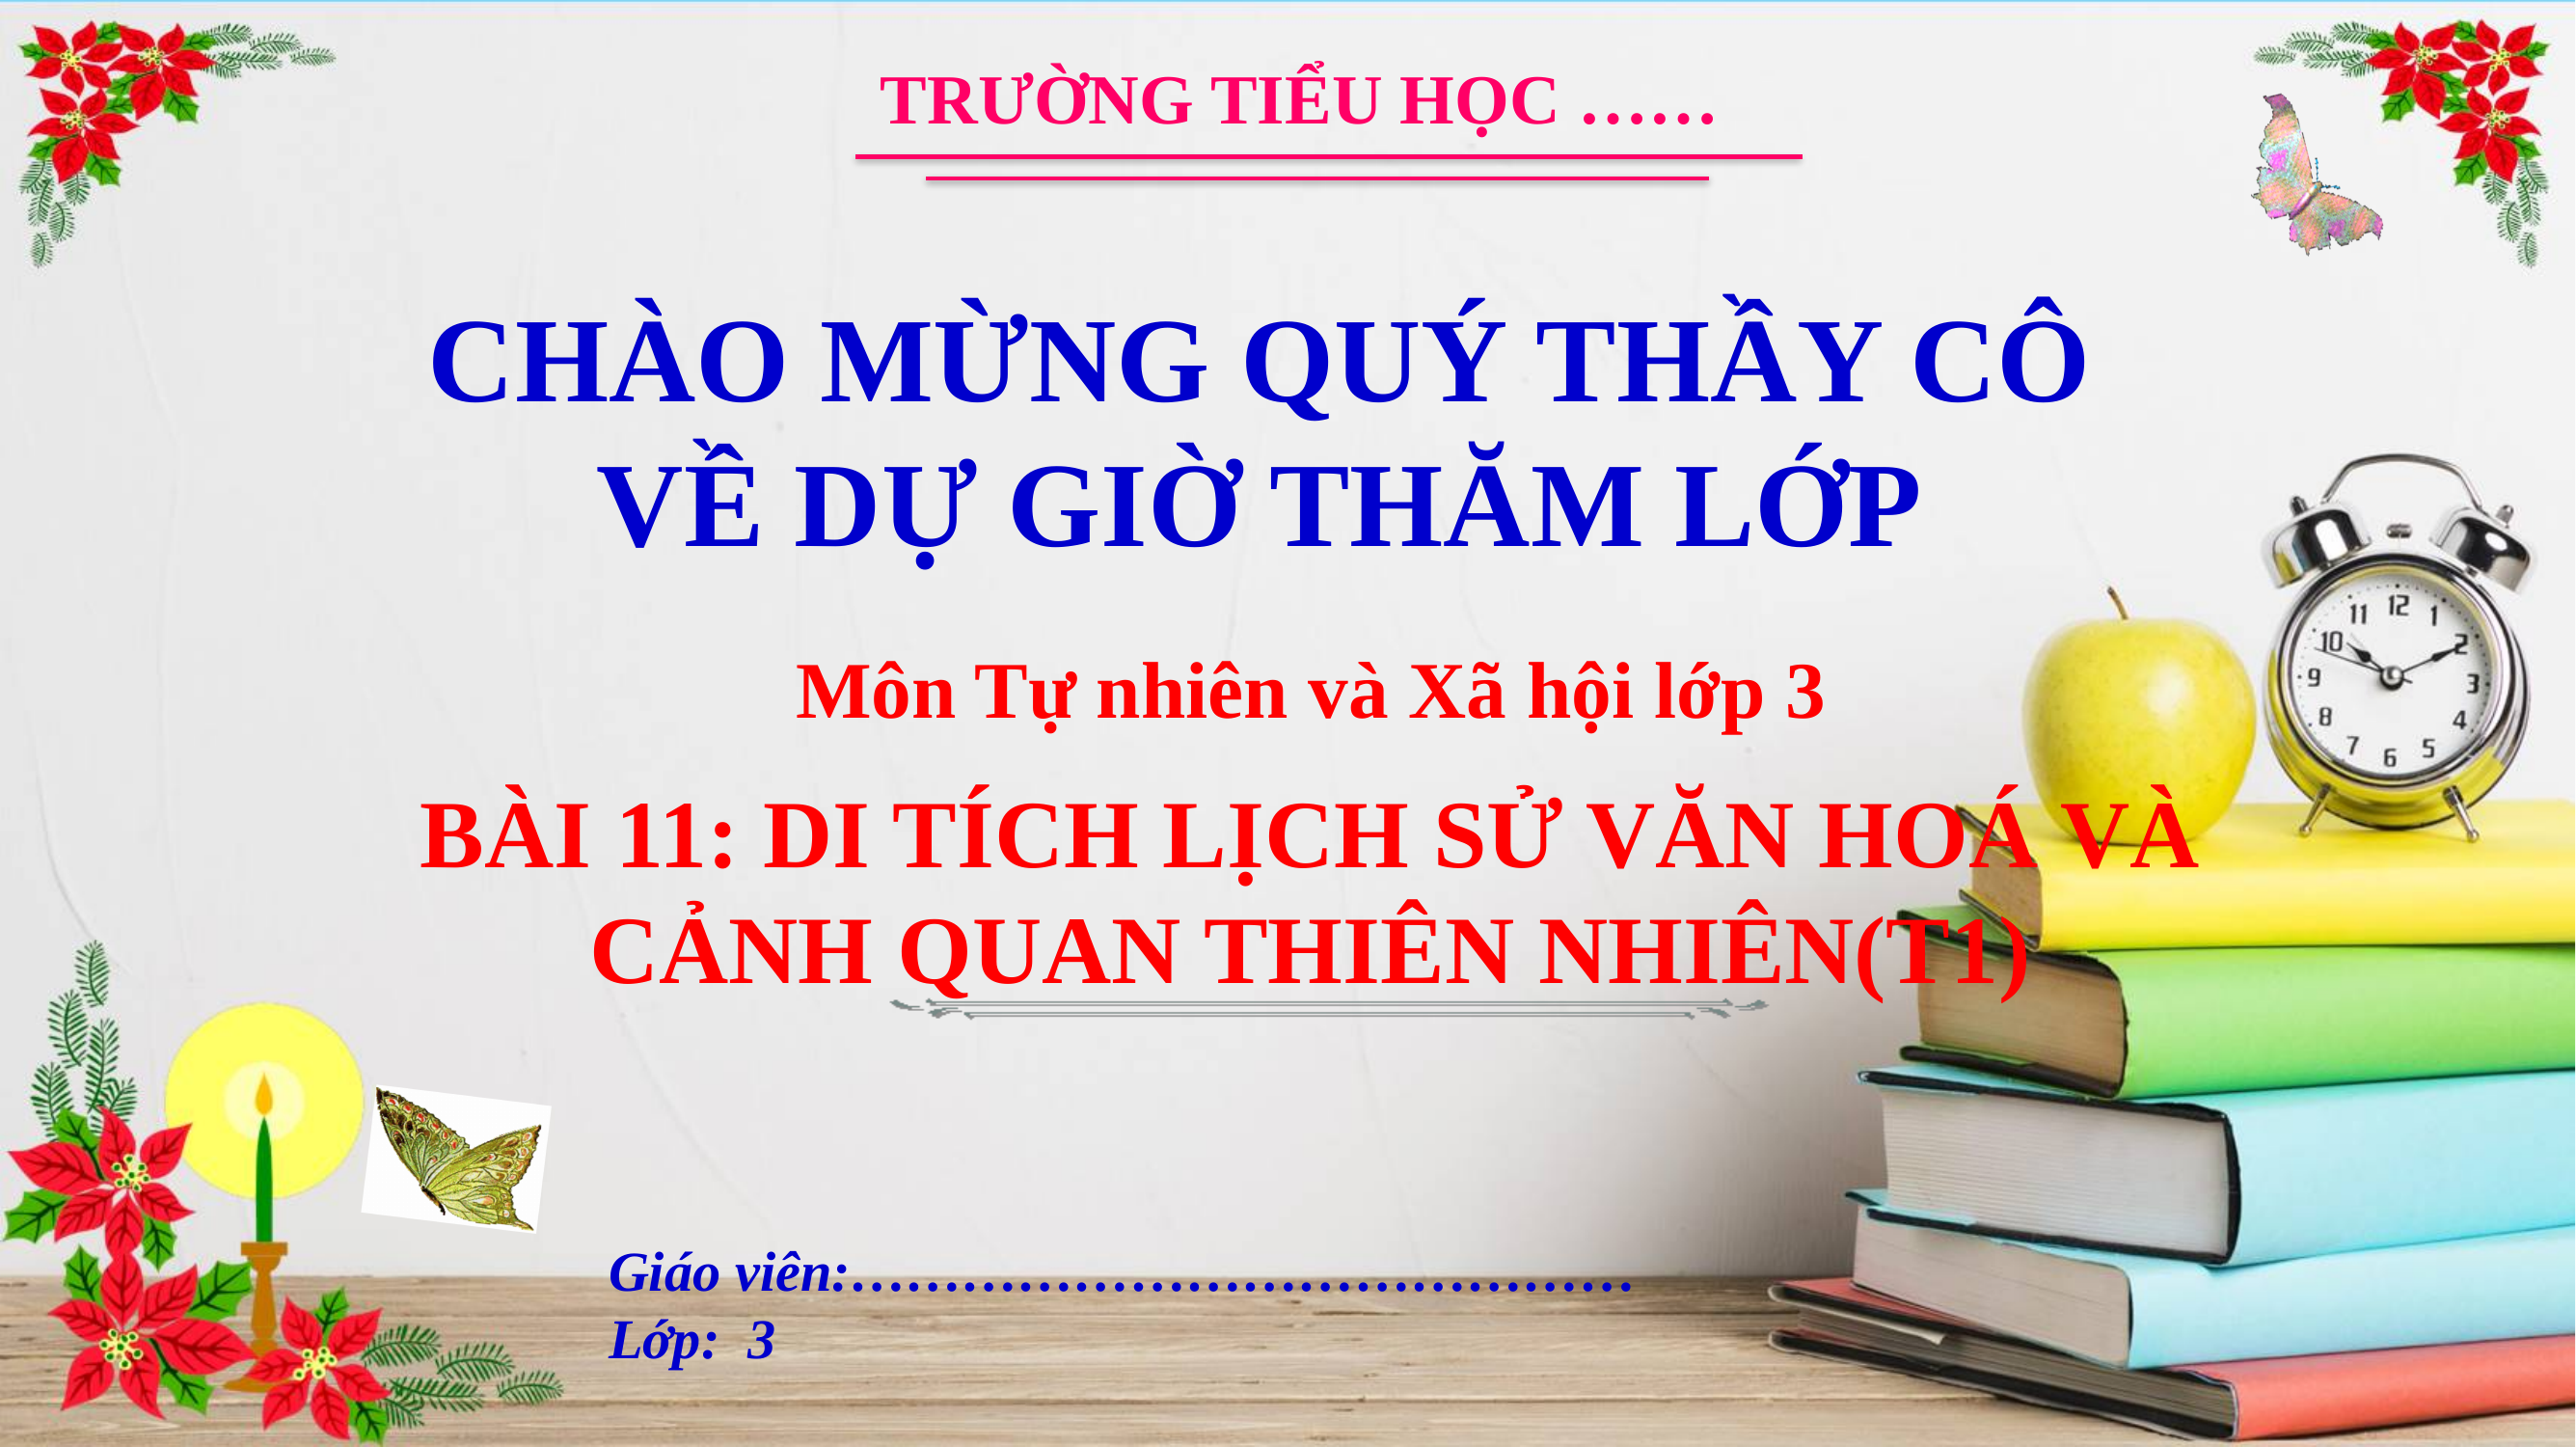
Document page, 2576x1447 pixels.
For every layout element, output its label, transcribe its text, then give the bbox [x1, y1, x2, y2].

text_box TRƯỜNG TIỂU HỌC …… [505, 41, 2094, 150]
text_box Môn Tự nhiên và Xã hội lớp 3 BÀI 11: DI TÍCH LỊCH SỬ VĂN HOÁ VÀ CẢNH QUAN THIÊN NHIÊN(T1) [310, 626, 2313, 1014]
picture [0, 0, 2576, 1447]
text_box Giáo viên:…………………………………… Lớp: 3 [585, 1223, 1710, 1382]
text_box CHÀO MỪNG QUÝ THẦY CÔ VỀ DỰ GIỜ THĂM LỚP [298, 269, 2221, 582]
